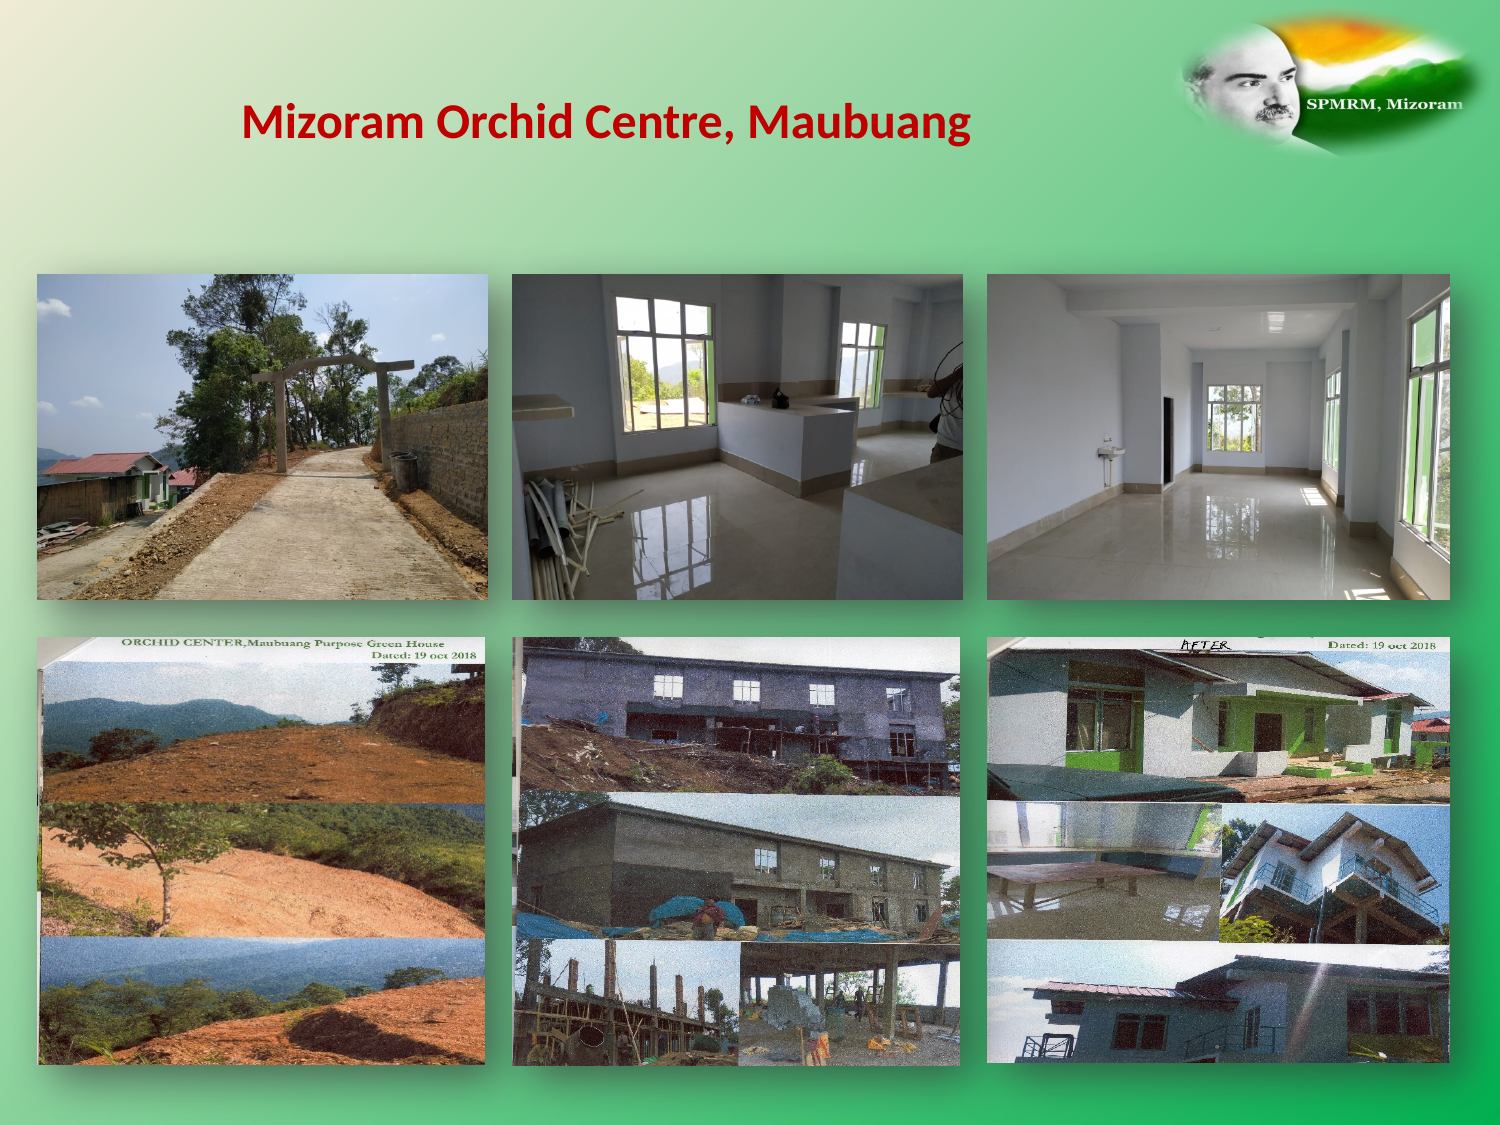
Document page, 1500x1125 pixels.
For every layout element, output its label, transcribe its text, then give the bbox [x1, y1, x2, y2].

picture [987, 274, 1451, 601]
title Mizoram Orchid Centre, Maubuang [112, 75, 1100, 163]
picture [37, 637, 485, 1065]
picture [987, 637, 1451, 1063]
picture [37, 274, 488, 601]
picture [512, 637, 960, 1066]
picture [512, 274, 963, 601]
picture [1162, 1, 1500, 163]
